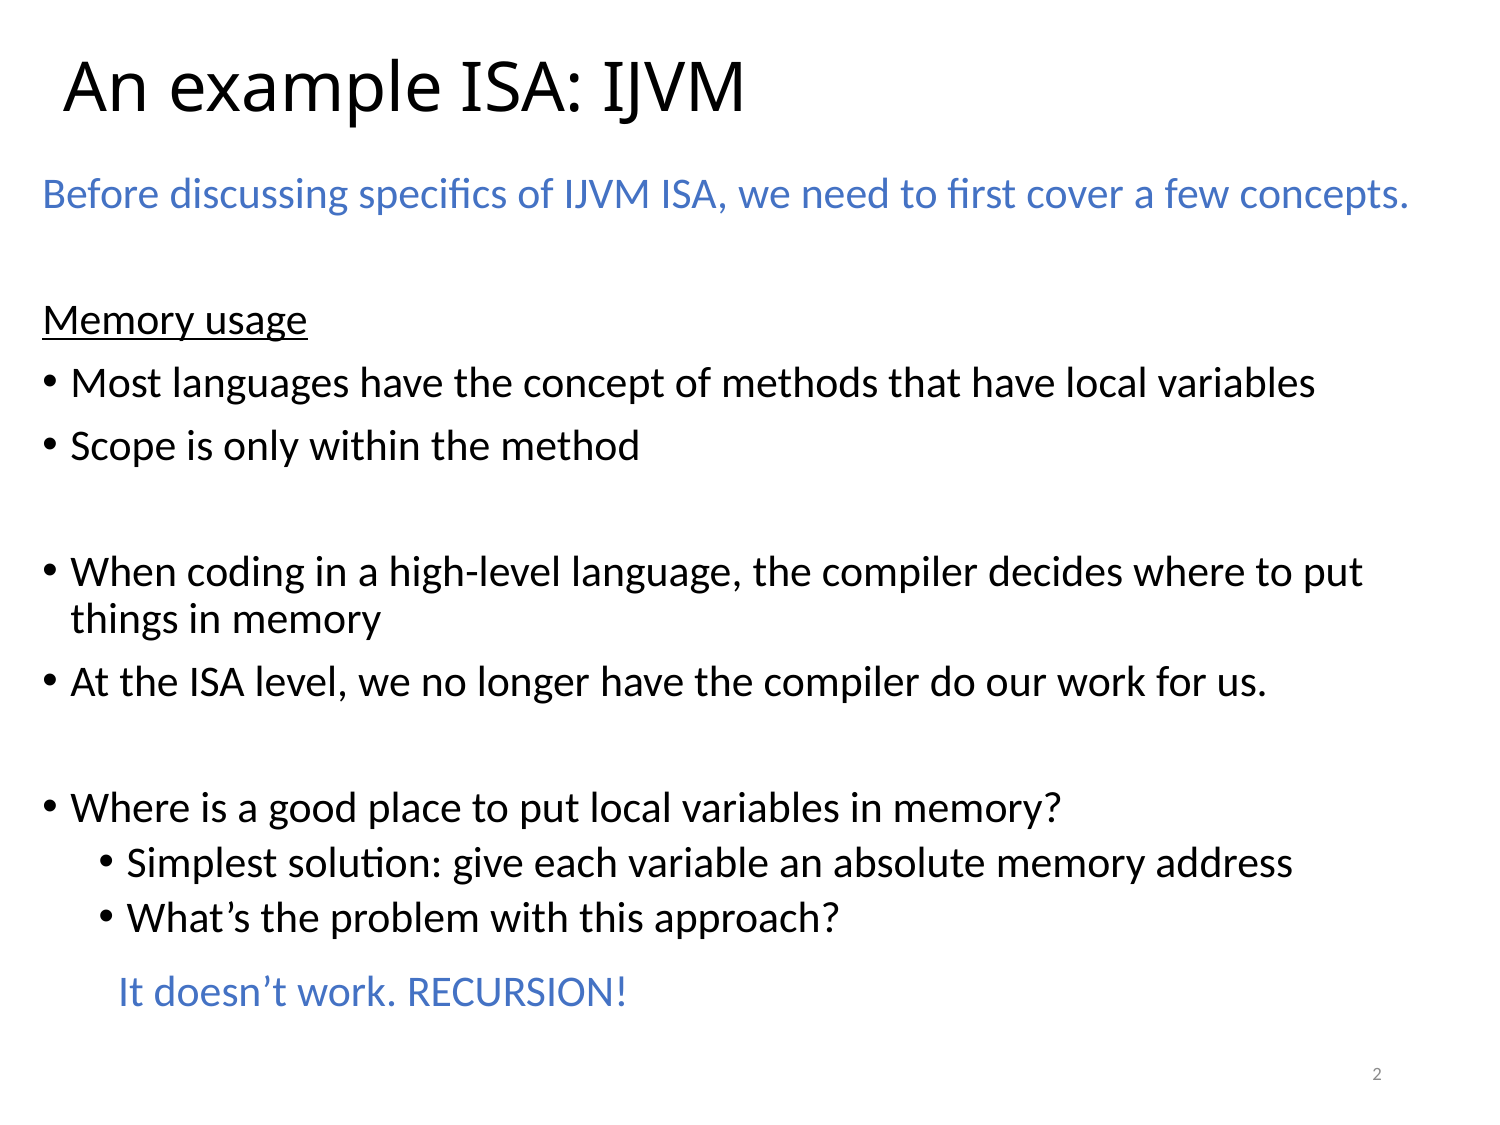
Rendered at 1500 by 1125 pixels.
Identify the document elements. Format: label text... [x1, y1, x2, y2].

text_box It doesn’t work. RECURSION! [103, 961, 862, 1064]
title An example ISA: IJVM [48, 14, 1452, 163]
slide_number 2 [1059, 1042, 1397, 1103]
list Before discussing specifics of IJVM ISA, we need to first cover a few concepts. Memory usage Most languages have the concept of methods that have local variables Scope is only within the method When coding in a high-level language, the compiler decides where to put things in memory At the ISA level, we no longer have the compiler do our work for us. Where is a good place to put local variables in memory? Simplest solution: give each variable an absolute memory address What’s the problem with this approach? [27, 163, 1478, 1111]
